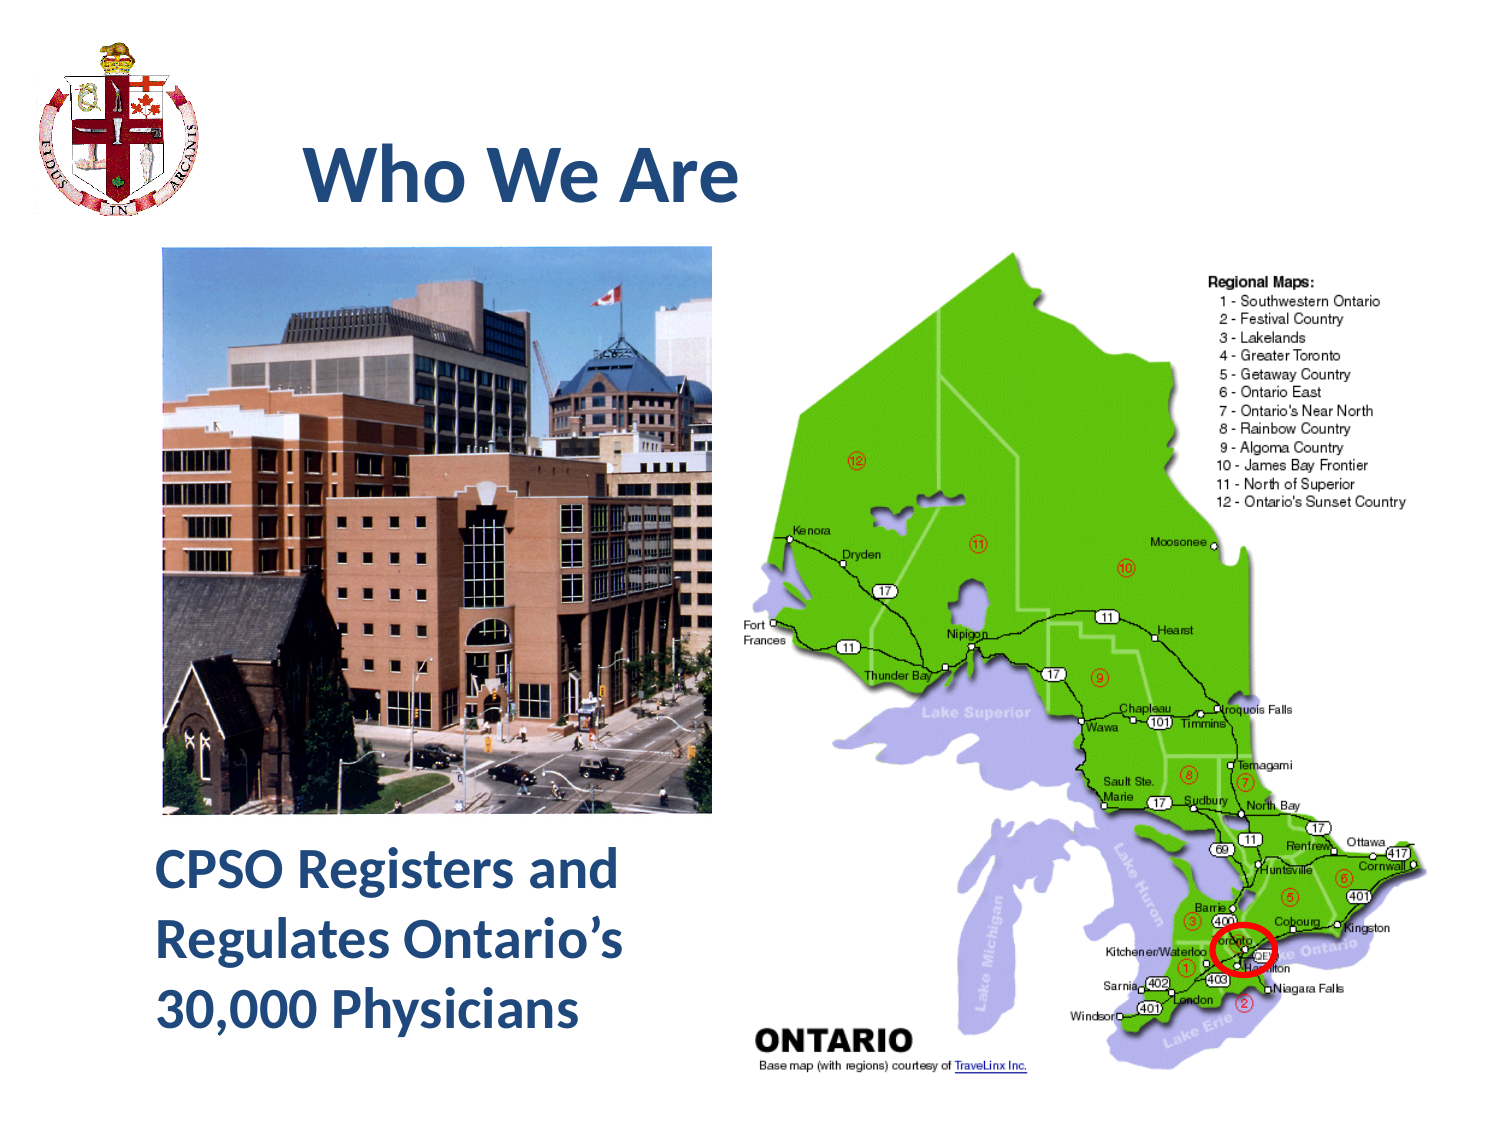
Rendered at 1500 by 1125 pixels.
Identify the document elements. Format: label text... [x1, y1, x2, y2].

picture [20, 19, 1434, 1101]
title Who We Are [287, 75, 1075, 235]
text_box CPSO Registers and Regulates Ontario’s 30,000 Physicians [141, 822, 707, 1048]
